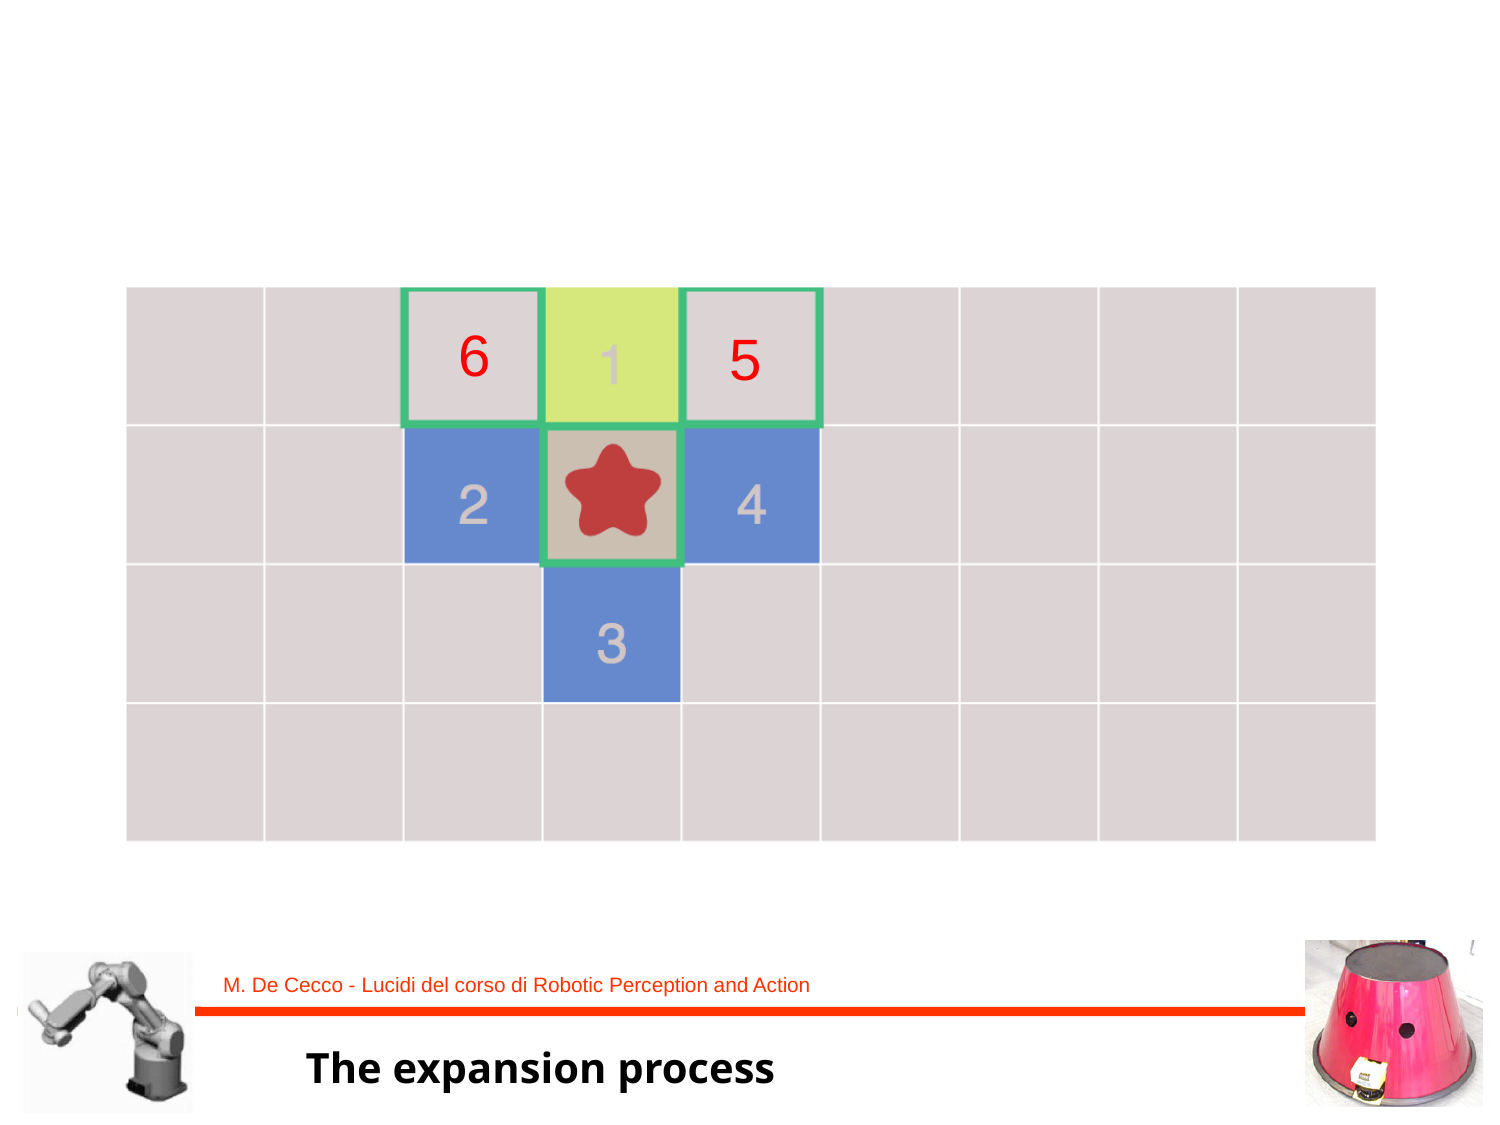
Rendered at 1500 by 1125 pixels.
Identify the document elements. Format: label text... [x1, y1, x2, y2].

picture [17, 952, 195, 1113]
picture [114, 276, 1384, 849]
text_box The expansion process [290, 1034, 791, 1100]
picture [1305, 940, 1483, 1107]
